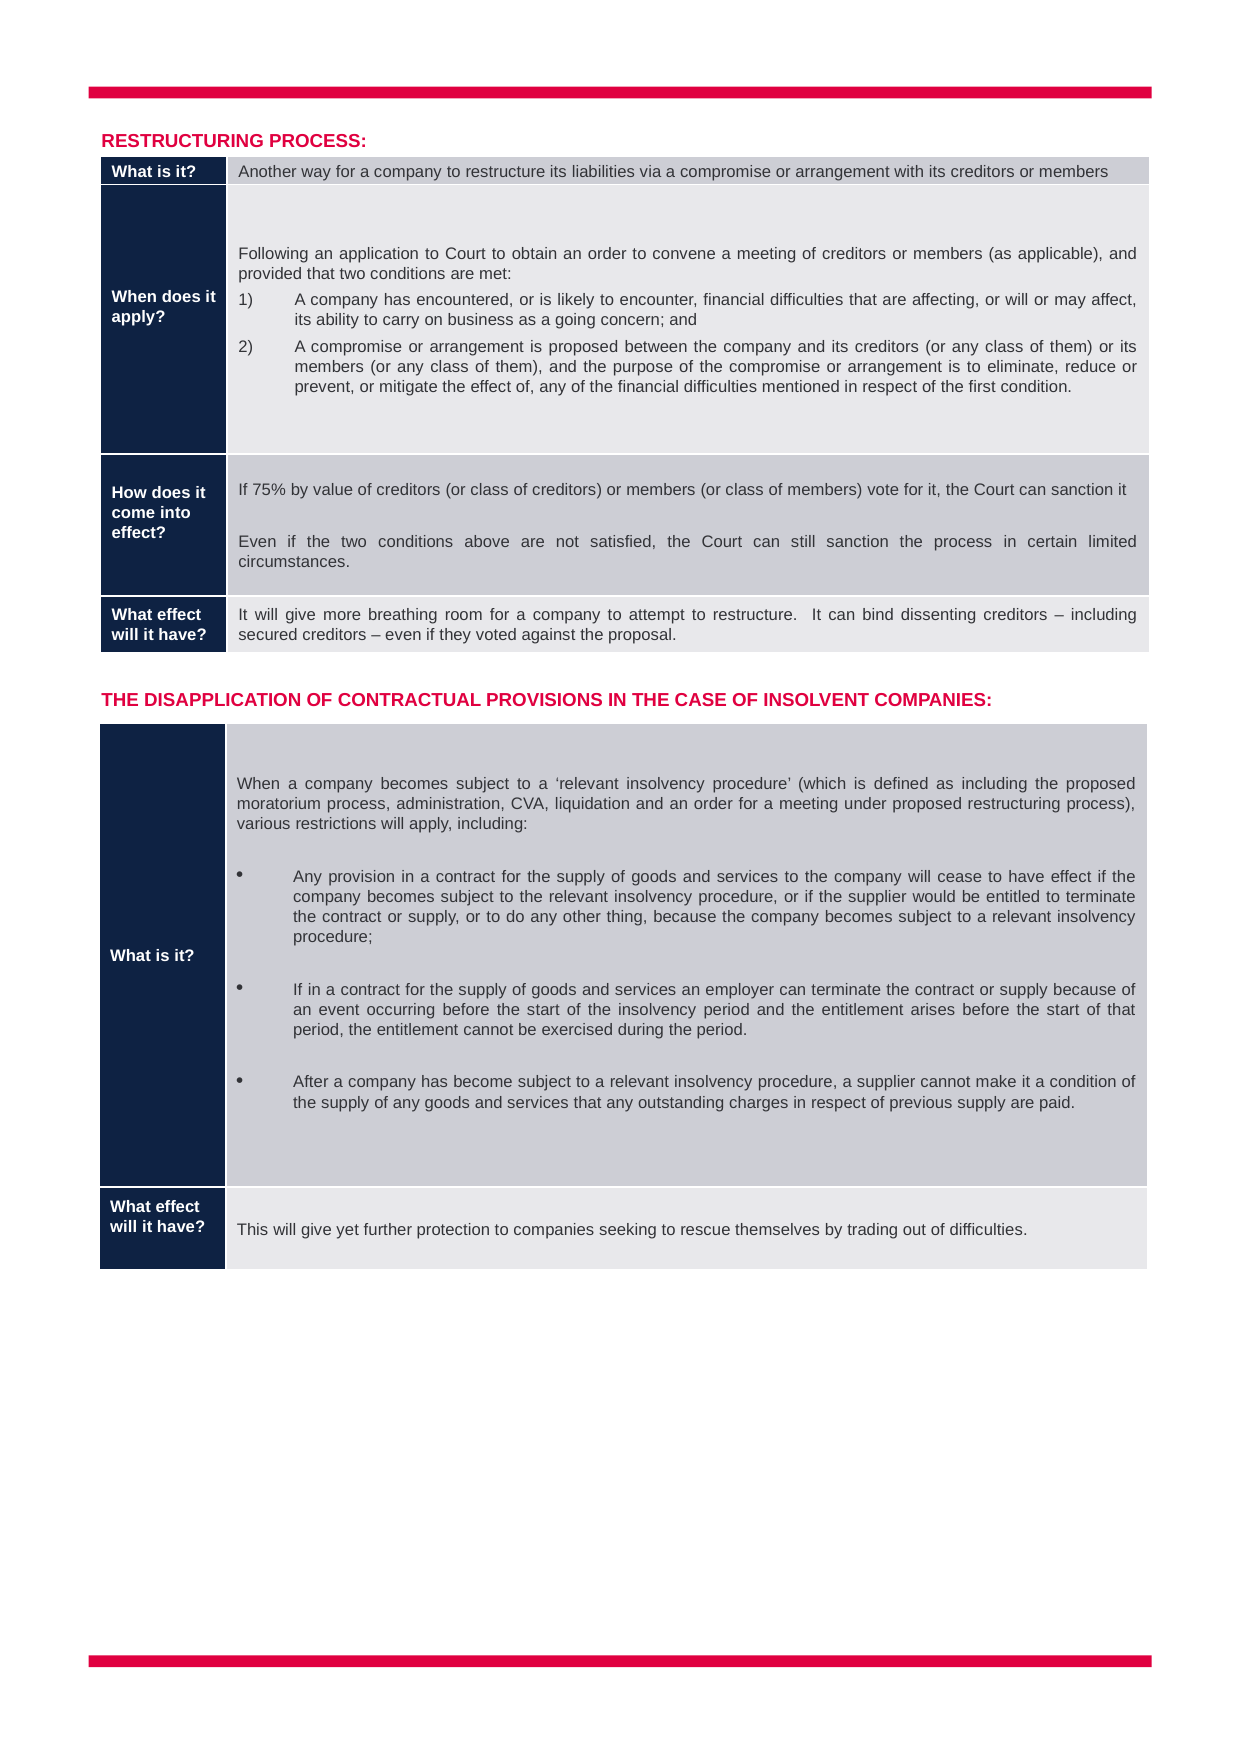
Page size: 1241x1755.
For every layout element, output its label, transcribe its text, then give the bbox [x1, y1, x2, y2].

table_header When a company becomes subject to a ‘relevant insolvency procedure’ (which is defined as including the proposed moratorium process, administration, CVA, liquidation and an order for a meeting under proposed restructuring process), various restrictions will apply, including: Any provision in a contract for the supply of goods and services to the company will cease to have effect if the company becomes subject to the relevant insolvency procedure, or if the supplier would be entitled to terminate the contract or supply, or to do any other thing, because the company becomes subject to a relevant insolvency procedure; If in a contract for the supply of goods and services an employer can terminate the contract or supply because of an event occurring before the start of the insolvency period and the entitlement arises before the start of that period, the entitlement cannot be exercised during the period. After a company has become subject to a relevant insolvency procedure, a supplier cannot make it a condition of the supply of any goods and services that any outstanding charges in respect of previous supply are paid. [227, 724, 1147, 1186]
table_cell If 75% by value of creditors (or class of creditors) or members (or class of members) vote for it, the Court can sanction it Even if the two conditions above are not satisfied, the Court can still sanction the process in certain limited circumstances. [228, 455, 1149, 595]
text_box Restructuring Process: The disapplication of contractual provisions in the case of insolvent companies: [86, 121, 1150, 1634]
table_cell What effect will it have? [100, 1188, 225, 1269]
table_header What is it? [100, 724, 225, 1186]
table_header Another way for a company to restructure its liabilities via a compromise or arrangement with its creditors or members [228, 157, 1149, 184]
table_cell Following an application to Court to obtain an order to convene a meeting of creditors or members (as applicable), and provided that two conditions are met: A company has encountered, or is likely to encounter, financial difficulties that are affecting, or will or may affect, its ability to carry on business as a going concern; and A compromise or arrangement is proposed between the company and its creditors (or any class of them) or its members (or any class of them), and the purpose of the compromise or arrangement is to eliminate, reduce or prevent, or mitigate the effect of, any of the financial difficulties mentioned in respect of the first condition. [228, 185, 1149, 453]
table_cell When does it apply? [101, 185, 226, 453]
table_cell It will give more breathing room for a company to attempt to restructure. It can bind dissenting creditors – including secured creditors – even if they voted against the proposal. [228, 597, 1149, 652]
table_cell What effect will it have? [101, 597, 226, 652]
table_cell This will give yet further protection to companies seeking to rescue themselves by trading out of difficulties. [227, 1188, 1147, 1269]
table_cell How does it come into effect? [101, 455, 226, 595]
table_header What is it? [101, 157, 226, 184]
